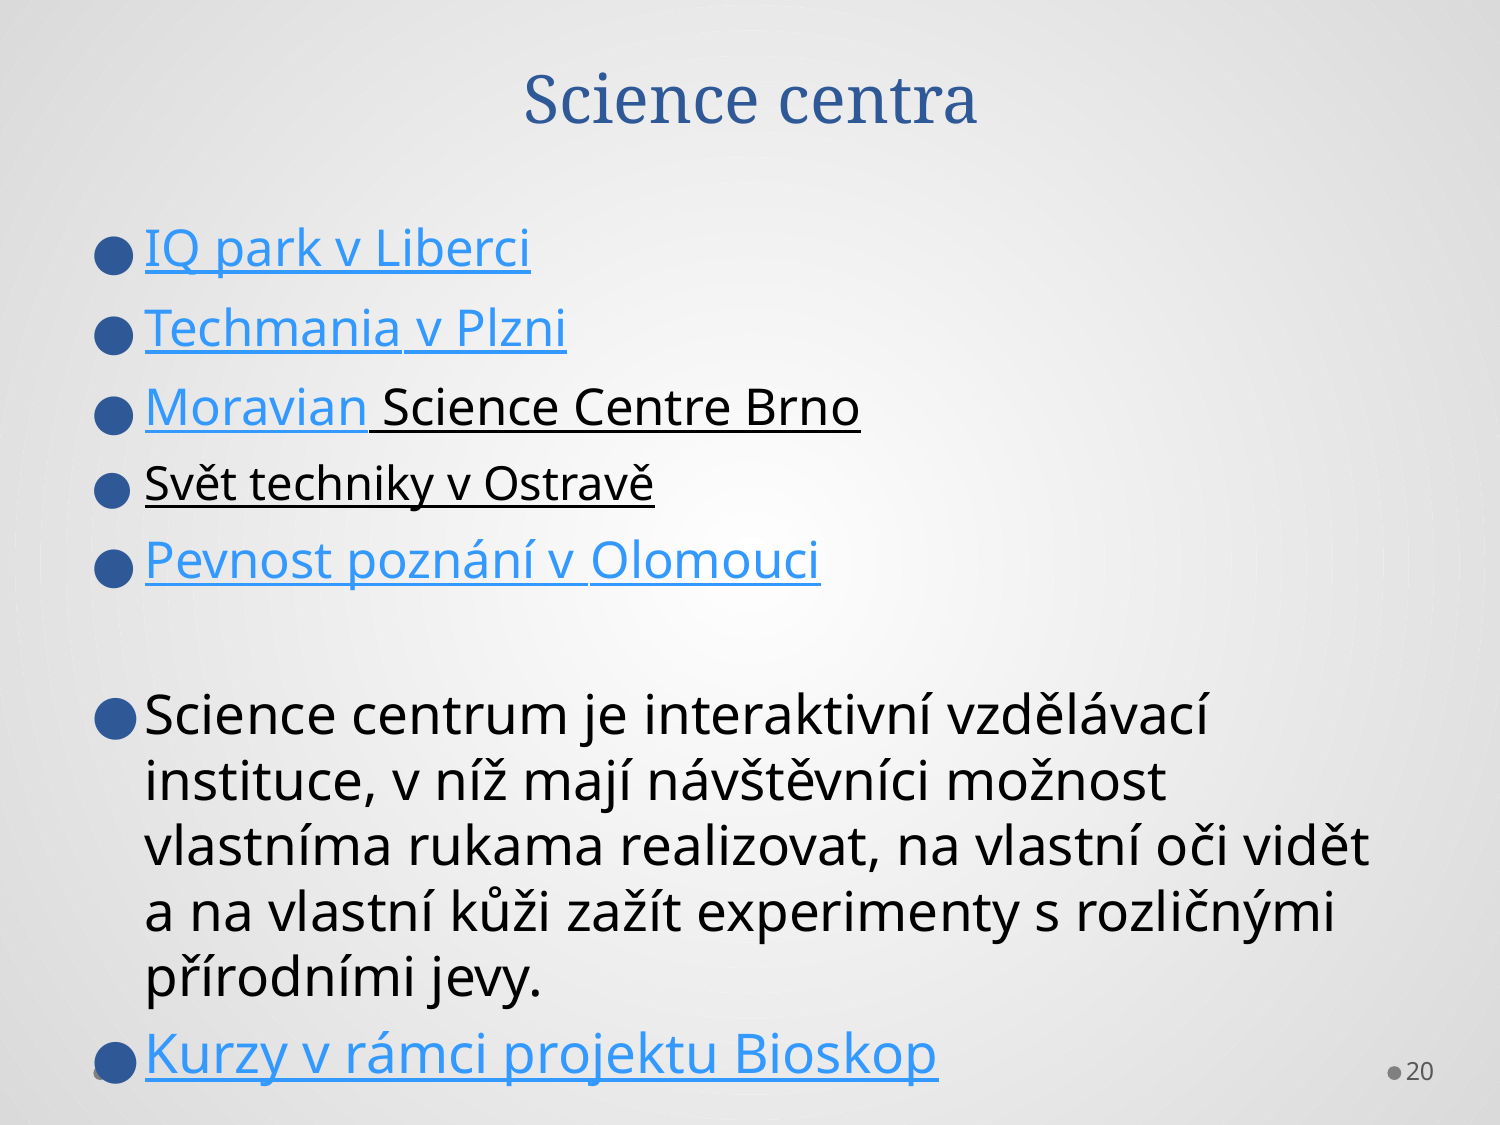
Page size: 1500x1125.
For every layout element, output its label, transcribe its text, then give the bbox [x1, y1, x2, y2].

title Science centra [76, 42, 1427, 145]
slide_number 20 [1414, 1042, 1494, 1103]
list IQ park v Liberci Techmania v Plzni Moravian Science Centre Brno Svět techniky v Ostravě Pevnost poznání v Olomouci Science centrum je interaktivní vzdělávací instituce, v níž mají návštěvníci možnost vlastníma rukama realizovat, na vlastní oči vidět a na vlastní kůži zažít experimenty s rozličnými přírodními jevy. Kurzy v rámci projektu Bioskop [76, 208, 1414, 1106]
